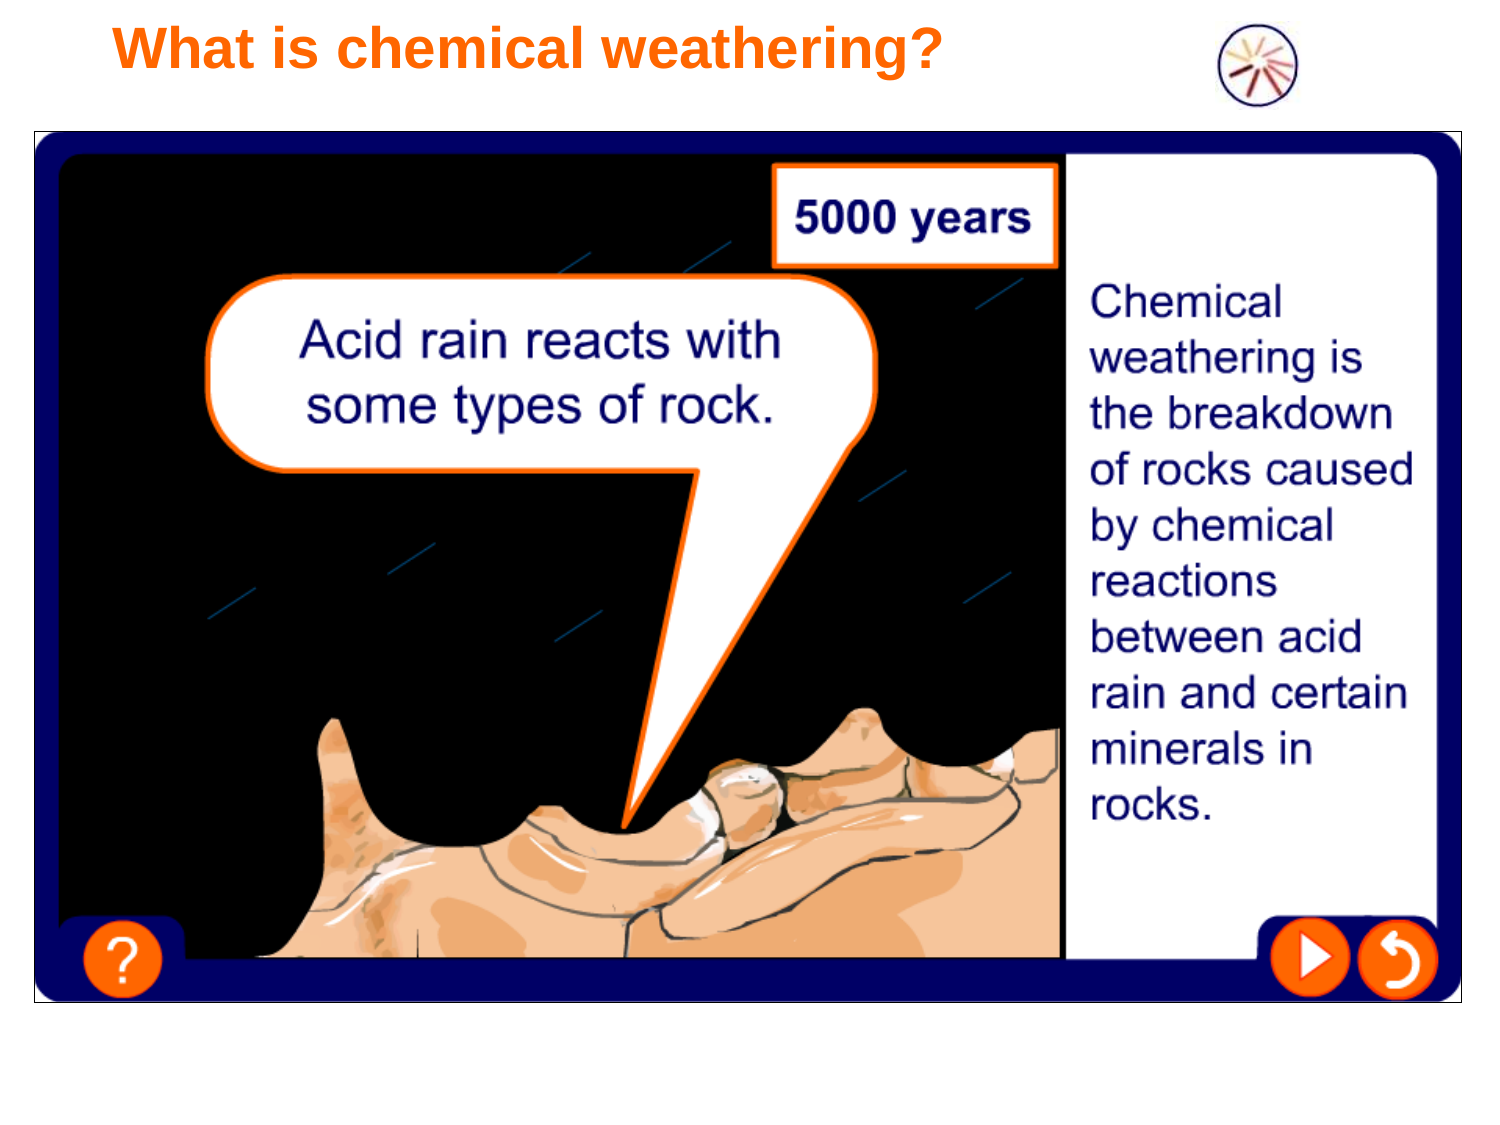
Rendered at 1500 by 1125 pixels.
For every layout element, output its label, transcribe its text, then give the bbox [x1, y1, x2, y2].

text_box [687, 101, 1500, 365]
title What is chemical weathering? [0, 0, 1069, 91]
picture [35, 132, 1461, 1002]
picture [1215, 21, 1304, 110]
